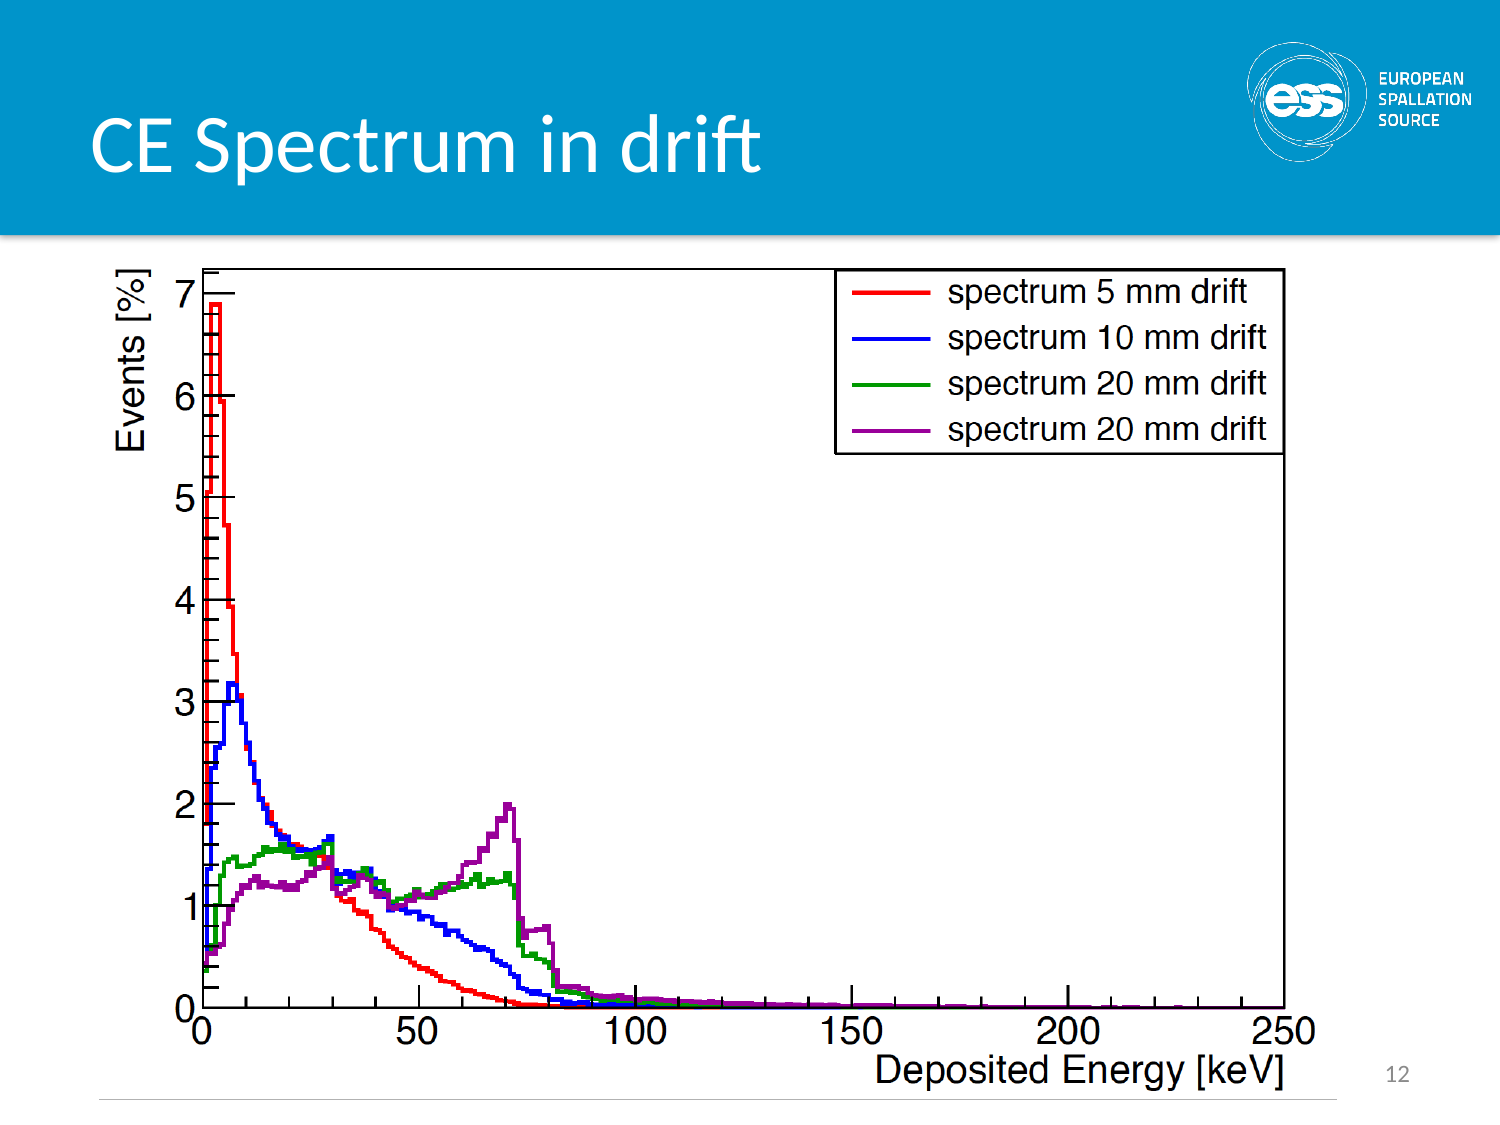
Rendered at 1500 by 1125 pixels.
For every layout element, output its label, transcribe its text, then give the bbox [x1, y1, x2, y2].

picture [1266, 84, 1345, 116]
picture [1400, 115, 1408, 126]
picture [1432, 114, 1438, 126]
picture [1401, 73, 1407, 84]
picture [1380, 73, 1386, 84]
picture [1434, 73, 1440, 84]
slide_number 12 [1342, 1042, 1425, 1103]
picture [1423, 73, 1431, 84]
picture [1414, 74, 1420, 84]
picture [1391, 73, 1397, 84]
picture [1454, 73, 1458, 84]
title CE Spectrum in drift [75, 45, 1247, 233]
picture [1427, 99, 1435, 104]
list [98, 251, 1338, 1100]
picture [1412, 114, 1420, 125]
